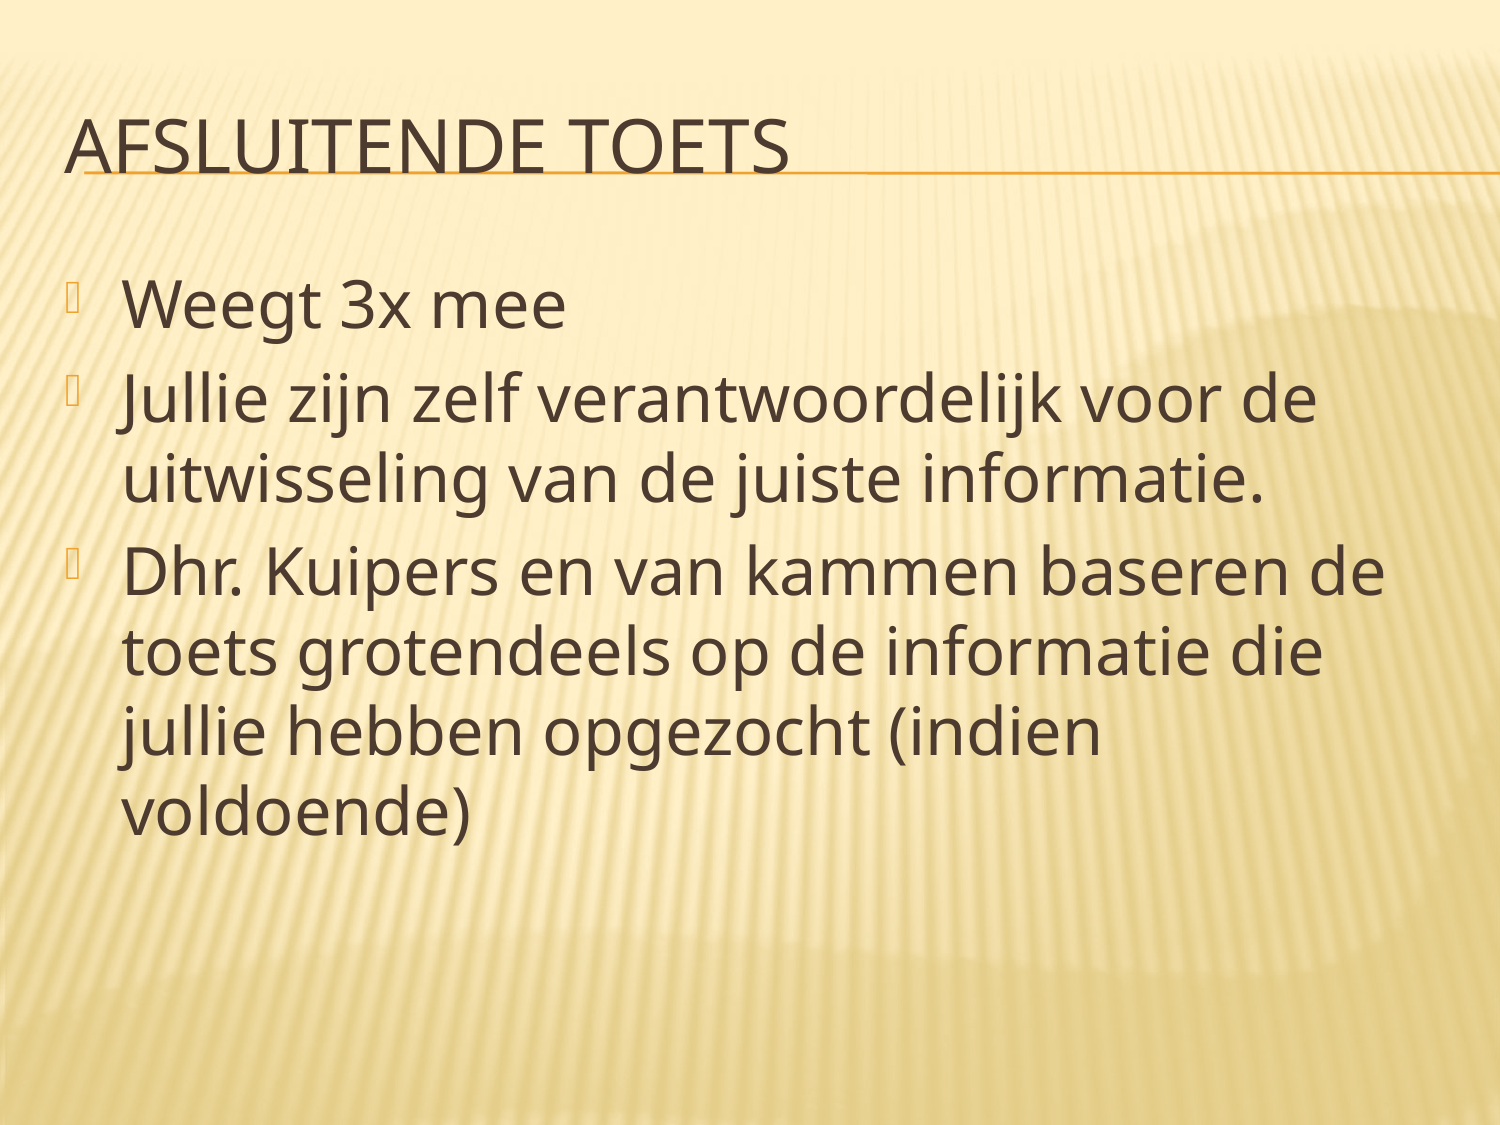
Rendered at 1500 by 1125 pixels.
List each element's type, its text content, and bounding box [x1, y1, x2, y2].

list Weegt 3x mee Jullie zijn zelf verantwoordelijk voor de uitwisseling van de juiste informatie. Dhr. Kuipers en van kammen baseren de toets grotendeels op de informatie die jullie hebben opgezocht (indien voldoende) [50, 254, 1475, 998]
title Afsluitende toets [50, 75, 1475, 213]
